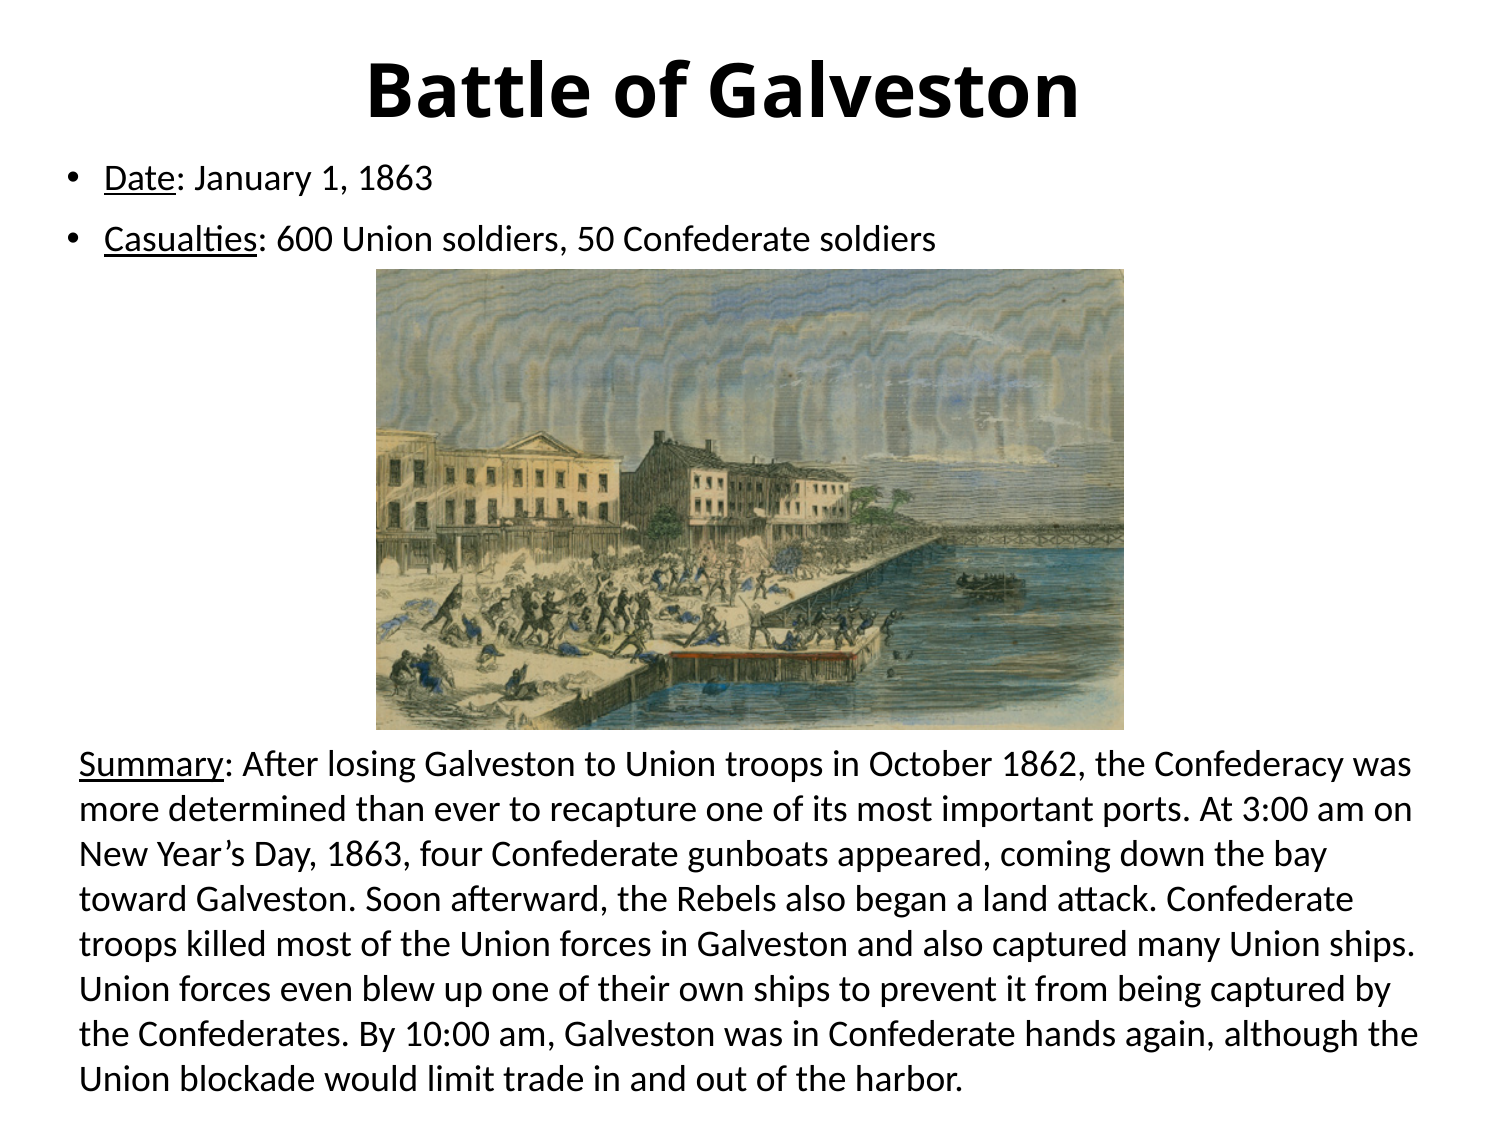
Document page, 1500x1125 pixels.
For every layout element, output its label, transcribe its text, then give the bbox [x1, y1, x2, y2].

list Date: January 1, 1863 Casualties: 600 Union soldiers, 50 Confederate soldiers [51, 150, 1449, 289]
picture [376, 269, 1124, 730]
text_box Summary: After losing Galveston to Union troops in October 1862, the Confederacy was more determined than ever to recapture one of its most important ports. At 3:00 am on New Year’s Day, 1863, four Confederate gunboats appeared, coming down the bay toward Galveston. Soon afterward, the Rebels also began a land attack. Confederate troops killed most of the Union forces in Galveston and also captured many Union ships. Union forces even blew up one of their own ships to prevent it from being captured by the Confederates. By 10:00 am, Galveston was in Confederate hands again, although the Union blockade would limit trade in and out of the harbor. [64, 732, 1436, 1107]
title Battle of Galveston [76, 24, 1371, 150]
